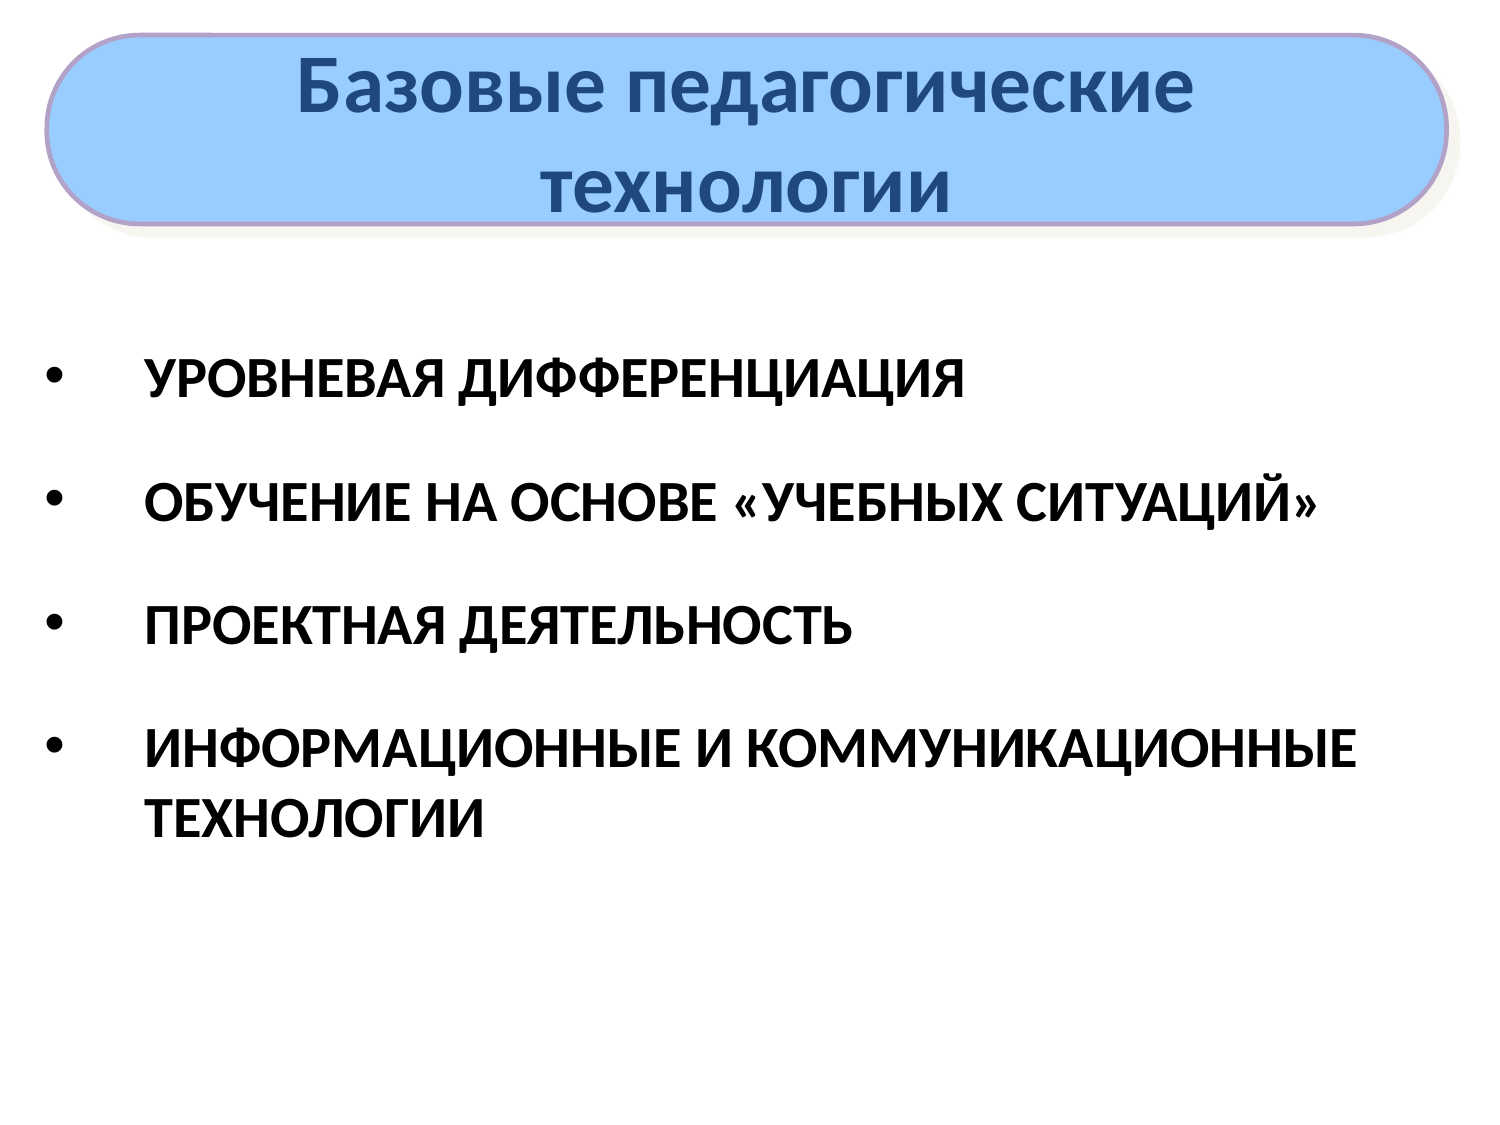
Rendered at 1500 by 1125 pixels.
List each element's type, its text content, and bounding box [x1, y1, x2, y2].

text_box Базовые педагогические технологии [46, 35, 1447, 224]
list УРОВНЕВАЯ ДИФФЕРЕНЦИАЦИЯ ОБУЧЕНИЕ НА ОСНОВЕ «УЧЕБНЫХ СИТУАЦИЙ» ПРОЕКТНАЯ ДЕЯТЕЛЬНОСТЬ ИНФОРМАЦИОННЫЕ И КОММУНИКАЦИОННЫЕ ТЕХНОЛОГИИ [29, 332, 1442, 1006]
